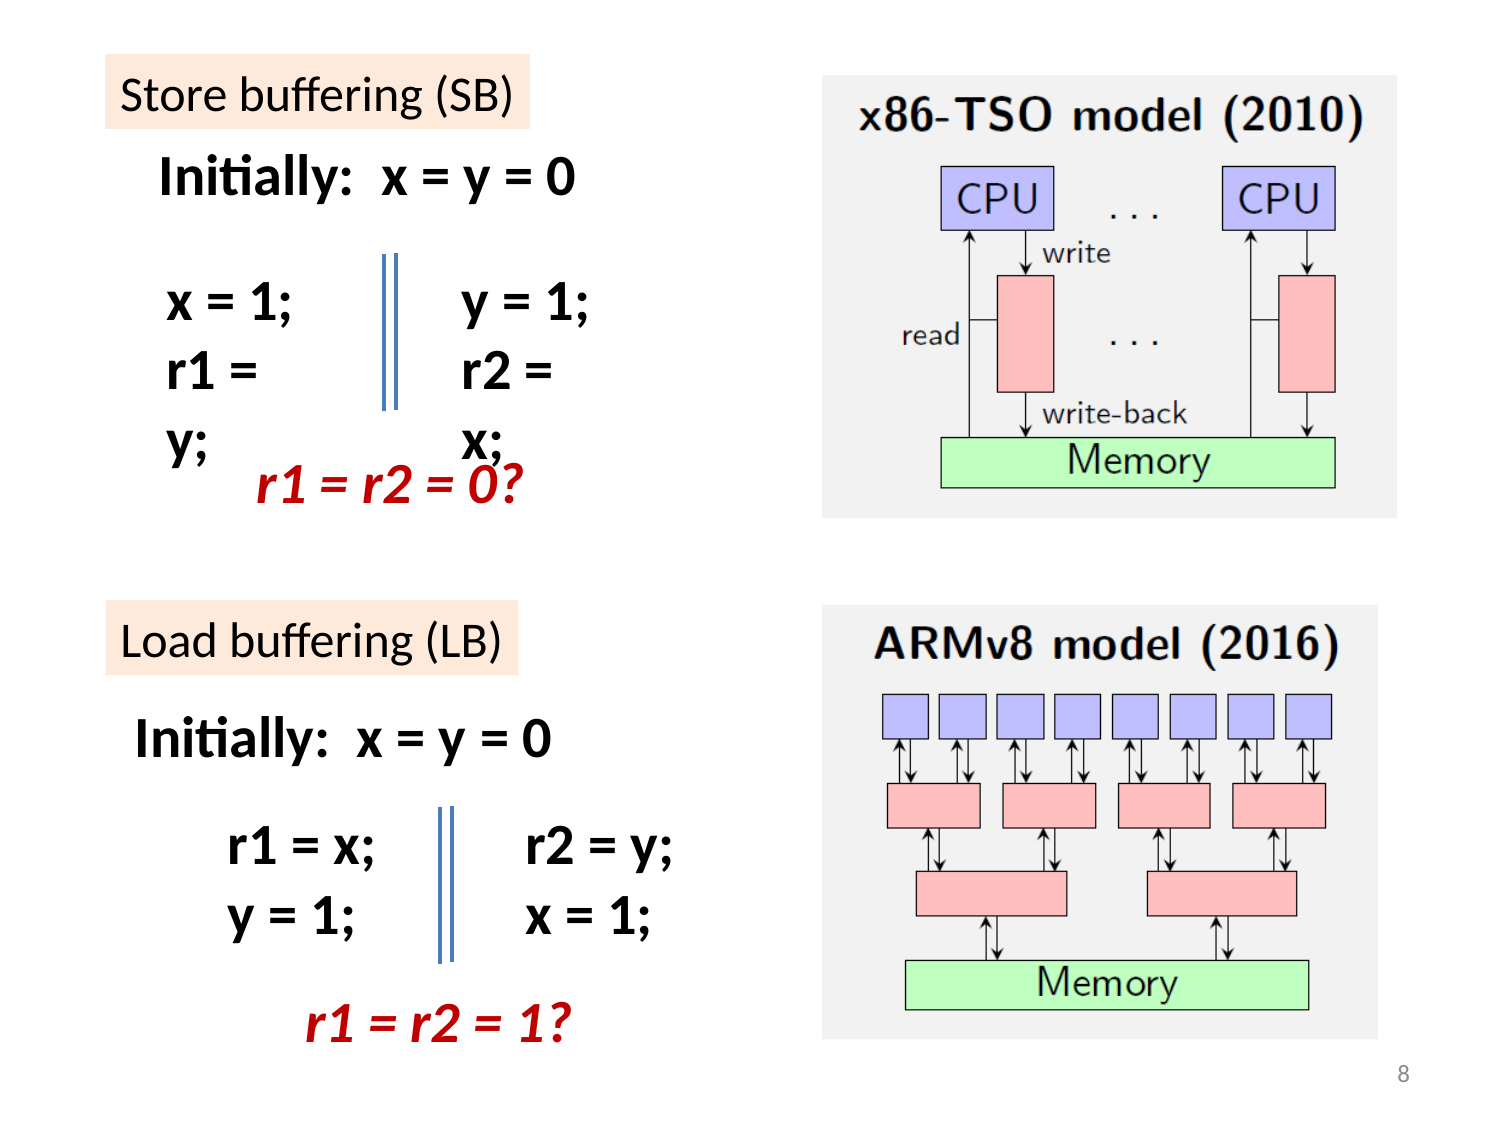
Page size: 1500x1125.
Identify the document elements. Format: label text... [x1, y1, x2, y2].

text_box y = 1; r2 = x; [446, 254, 620, 479]
text_box x = 1; r1 = y; [151, 254, 325, 479]
text_box Store buffering (SB) [105, 54, 530, 129]
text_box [439, 805, 452, 964]
text_box r1 = r2 = 0? [242, 438, 597, 523]
text_box r2 = y; x = 1; [510, 798, 697, 954]
text_box Initially: x = y = 0 [144, 129, 750, 214]
picture [821, 74, 1398, 518]
text_box Initially: x = y = 0 [120, 691, 726, 777]
slide_number 8 [1074, 1042, 1425, 1103]
text_box r1 = x; y = 1; [212, 798, 399, 954]
text_box r1 = r2 = 1? [290, 976, 590, 1062]
text_box Load buffering (LB) [105, 600, 519, 675]
picture [821, 599, 1379, 1043]
